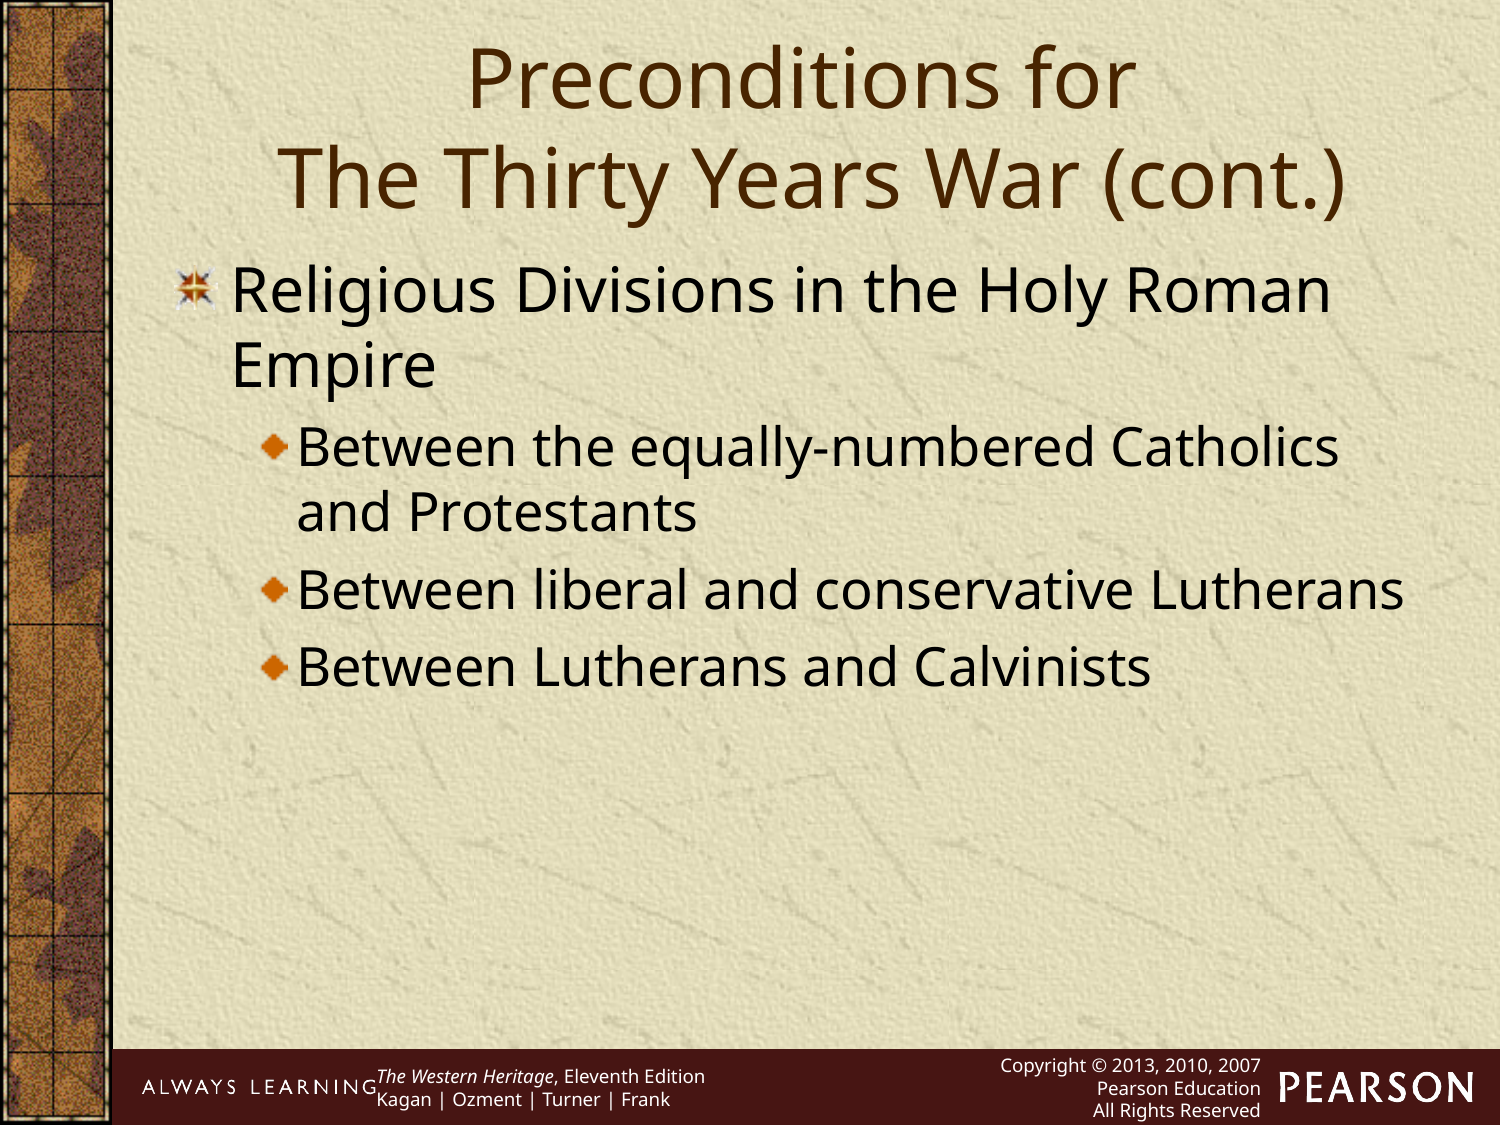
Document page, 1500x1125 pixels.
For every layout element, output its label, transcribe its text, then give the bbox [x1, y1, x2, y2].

title Preconditions for The Thirty Years War (cont.) [136, 11, 1488, 238]
picture [0, 0, 1500, 1125]
list Religious Divisions in the Holy Roman Empire Between the equally-numbered Catholics and Protestants Between liberal and conservative Lutherans Between Lutherans and Calvinists [173, 249, 1450, 1026]
